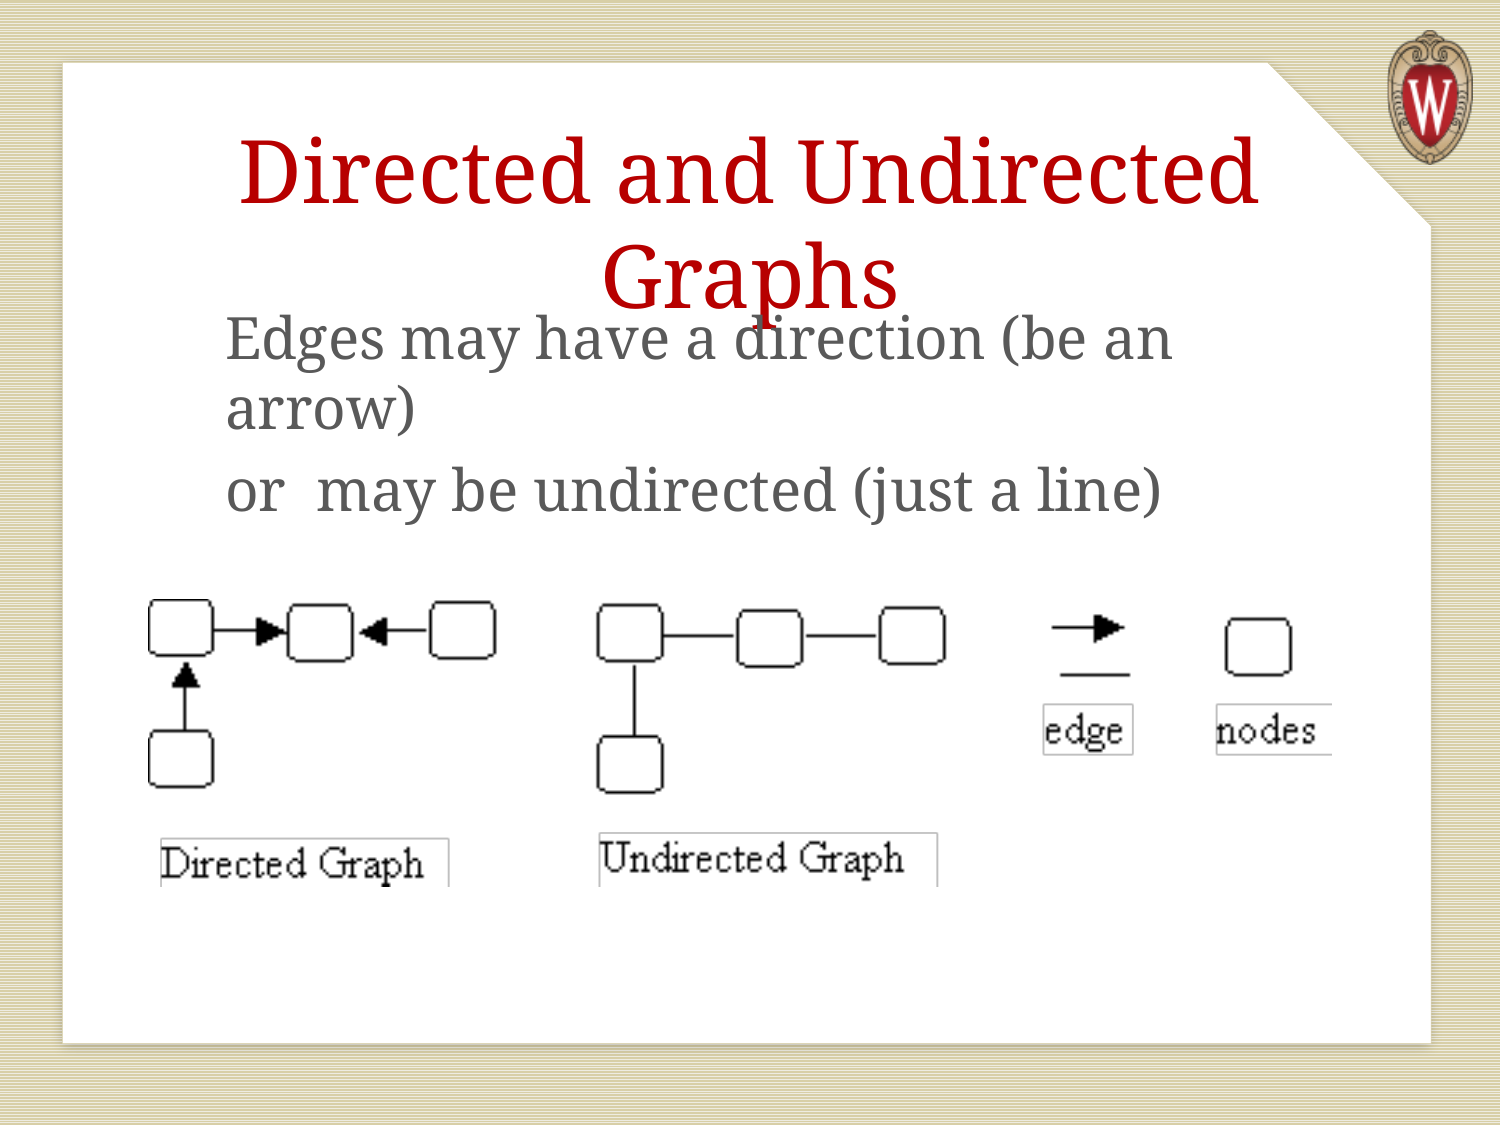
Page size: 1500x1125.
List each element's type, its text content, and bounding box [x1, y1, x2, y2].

picture [148, 598, 1332, 887]
title Directed and Undirected Graphs [112, 115, 1388, 250]
subtitle Edges may have a direction (be an arrow) or may be undirected (just a line) [225, 300, 1275, 597]
